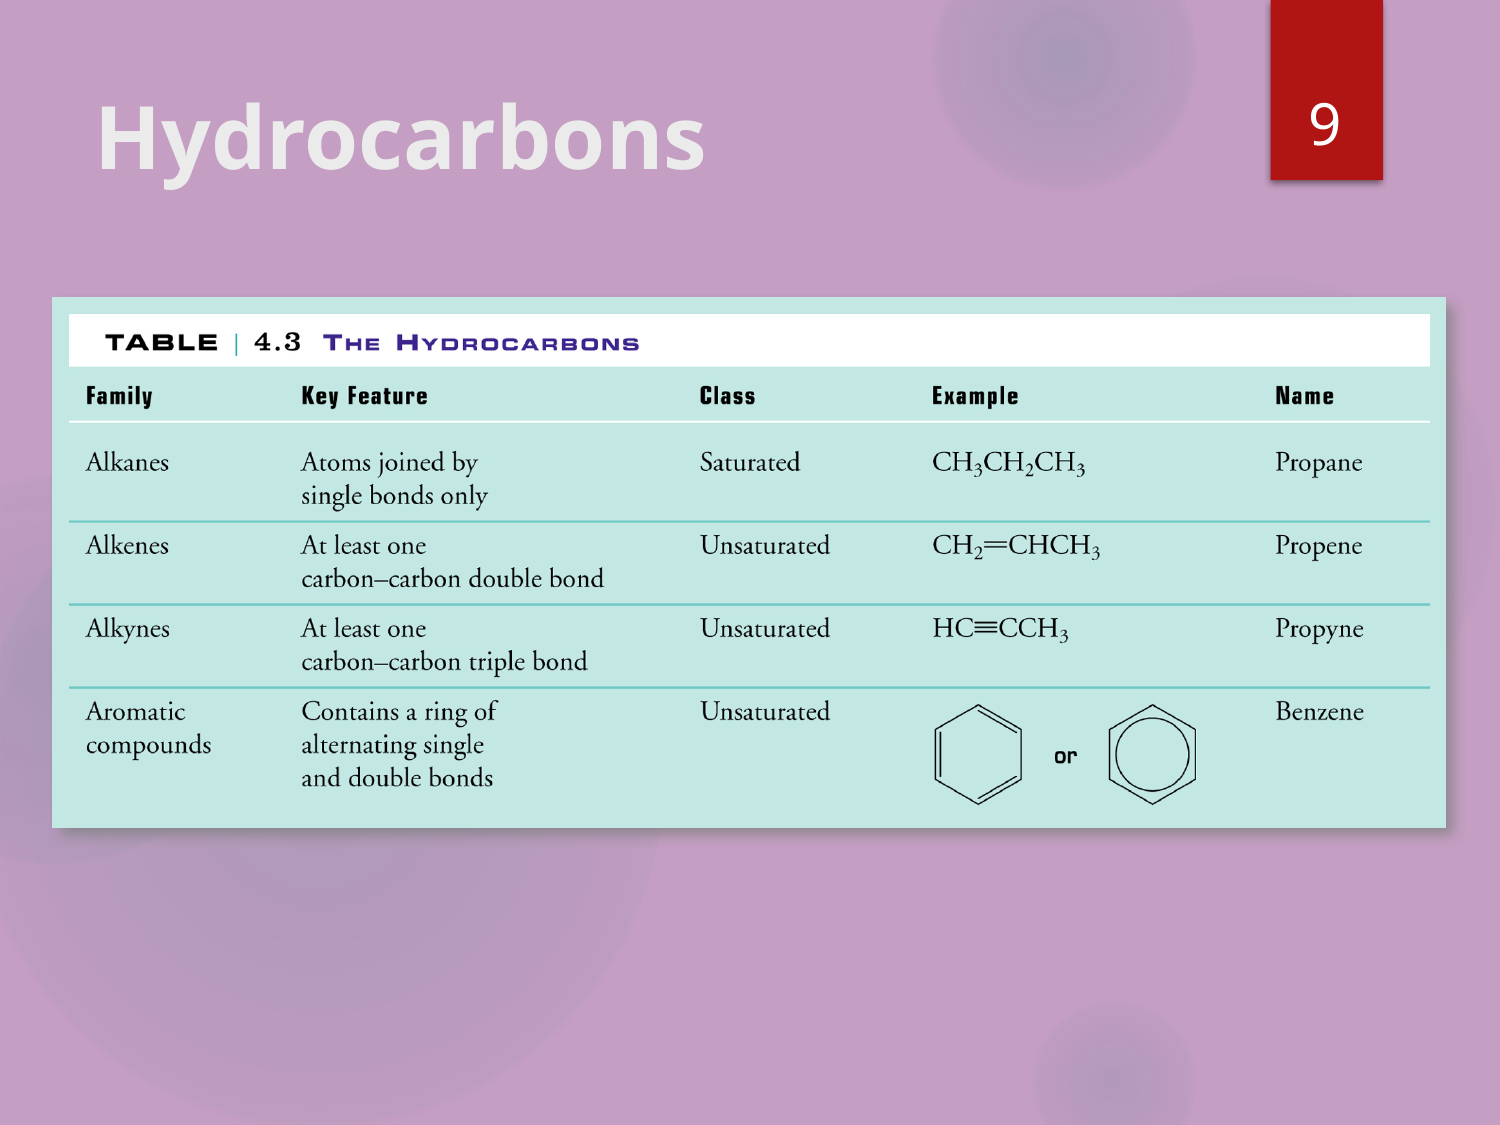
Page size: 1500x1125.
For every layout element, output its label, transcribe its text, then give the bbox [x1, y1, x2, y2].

picture [52, 297, 1447, 828]
title Hydrocarbons [79, 74, 1237, 294]
slide_number 9 [1273, 48, 1378, 175]
